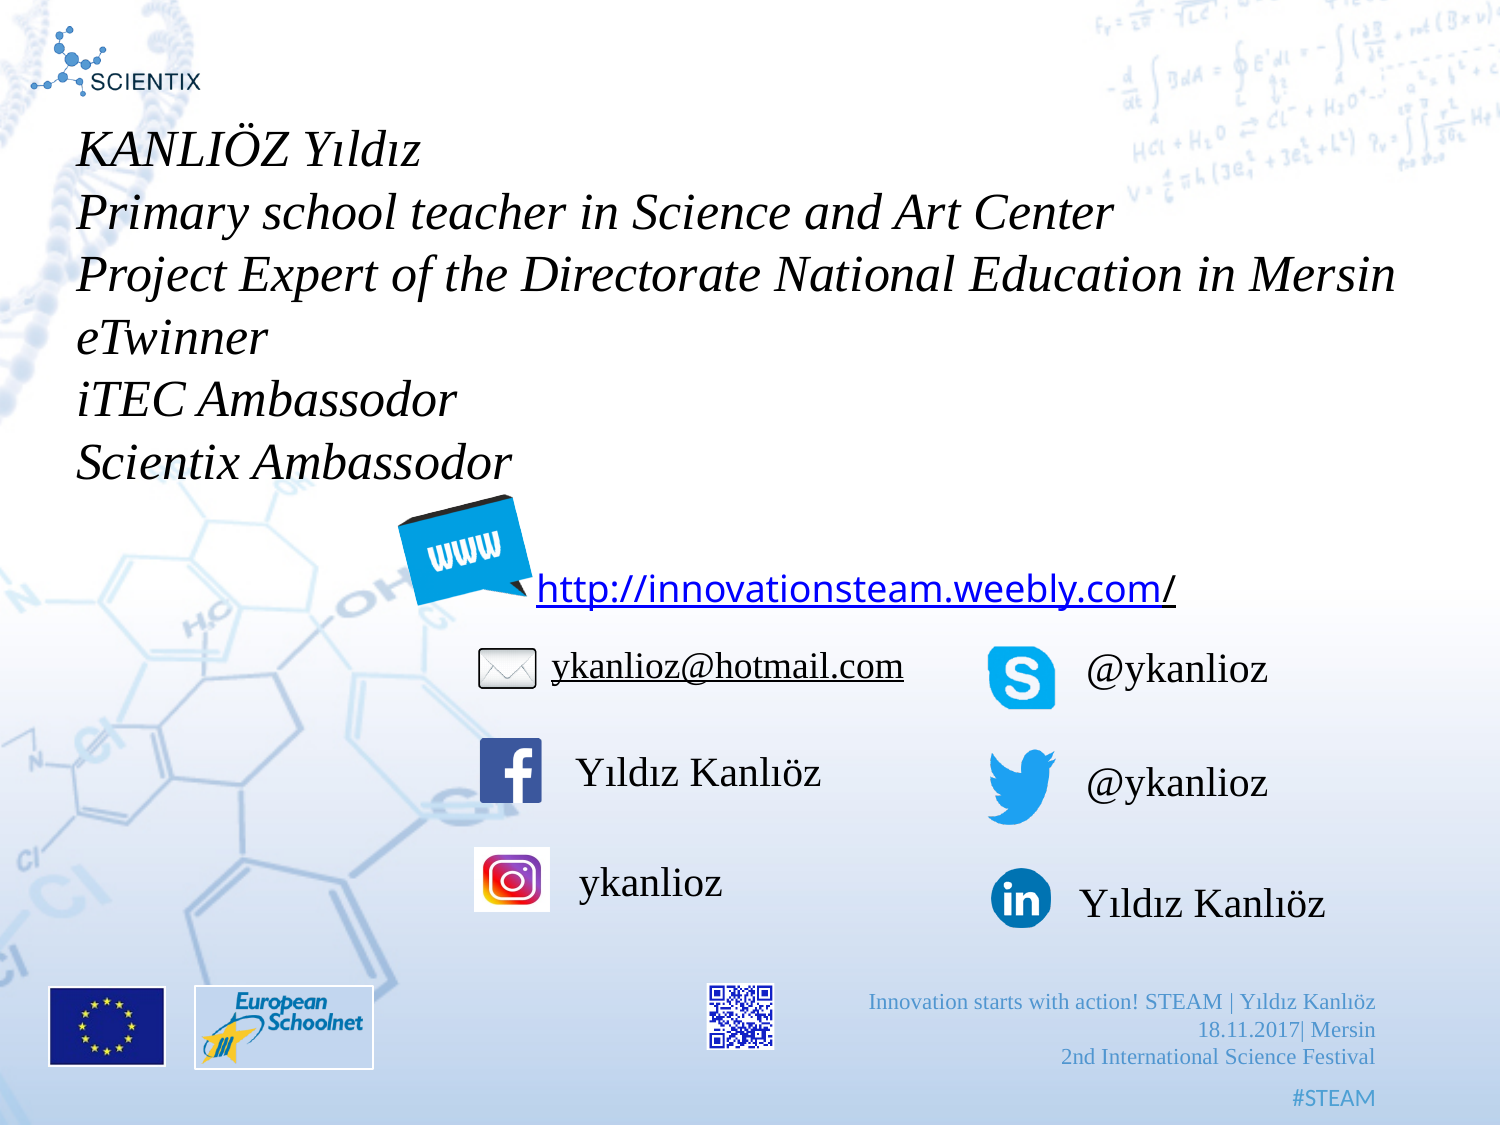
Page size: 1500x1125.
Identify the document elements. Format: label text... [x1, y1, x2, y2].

text_box Yıldız Kanlıöz [561, 737, 934, 802]
text_box KANLIÖZ Yıldız Primary school teacher in Science and Art Center Project Expert of the Directorate National Education in Mersin eTwinner iTEC Ambassodor Scientix Ambassodor [61, 107, 1431, 560]
text_box @ykanlioz [1071, 747, 1500, 813]
text_box http://innovationsteam.weebly.com/ [521, 557, 1201, 624]
text_box Yıldız Kanlıöz [1064, 867, 1341, 933]
picture [0, 0, 1500, 1125]
text_box ykanlioz@hotmail.com [536, 633, 955, 694]
text_box ykanlioz [564, 847, 993, 912]
text_box @ykanlioz [1071, 633, 1500, 699]
